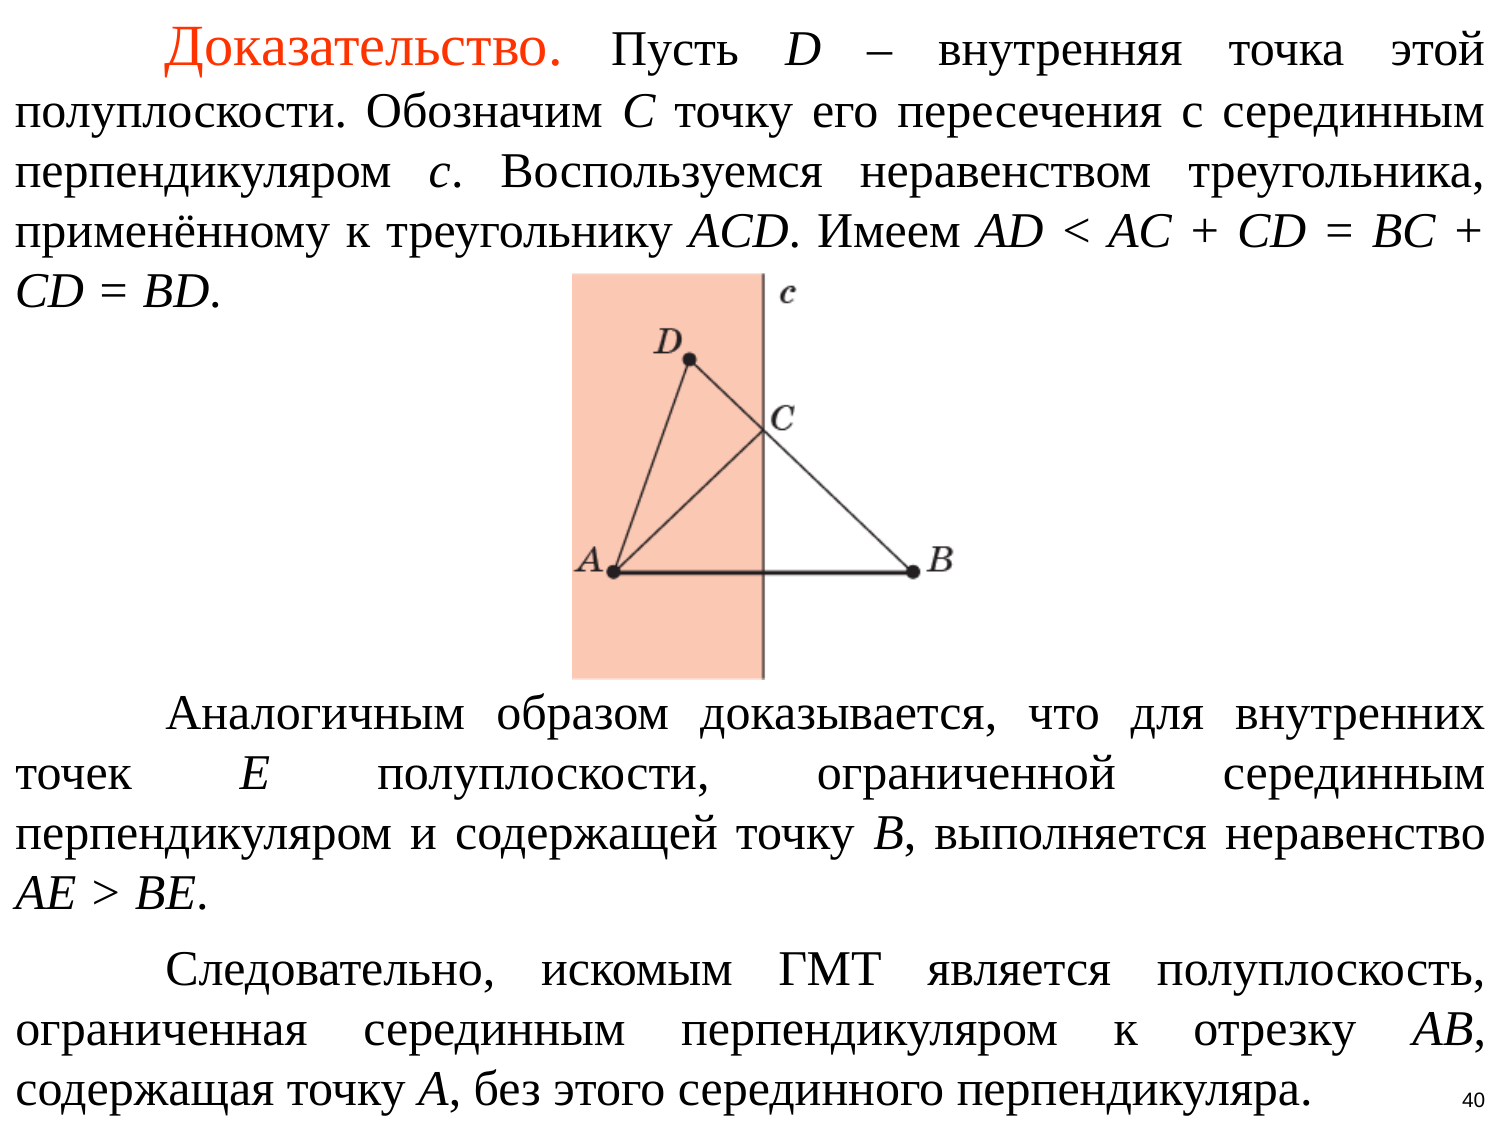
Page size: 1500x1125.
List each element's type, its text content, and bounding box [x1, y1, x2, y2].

text_box Доказательство. Пусть D – внутренняя точка этой полуплоскости. Обозначим C точку его пересечения с серединным перпендикуляром c. Воспользуемся неравенством треугольника, применённому к треугольнику ACD. Имеем AD < AC + CD = BC + CD = BD. [0, 0, 1500, 325]
slide_number 40 [1417, 1079, 1500, 1125]
text_box Следовательно, искомым ГМТ является полуплоскость, ограниченная серединным перпендикуляром к отрезку AB, содержащая точку A, без этого серединного перпендикуляра. [0, 928, 1500, 1123]
text_box Аналогичным образом доказывается, что для внутренних точек E полуплоскости, ограниченной серединным перпендикуляром и содержащей точку B, выполняется неравенство AE > BE. [0, 671, 1500, 927]
picture [572, 272, 955, 680]
